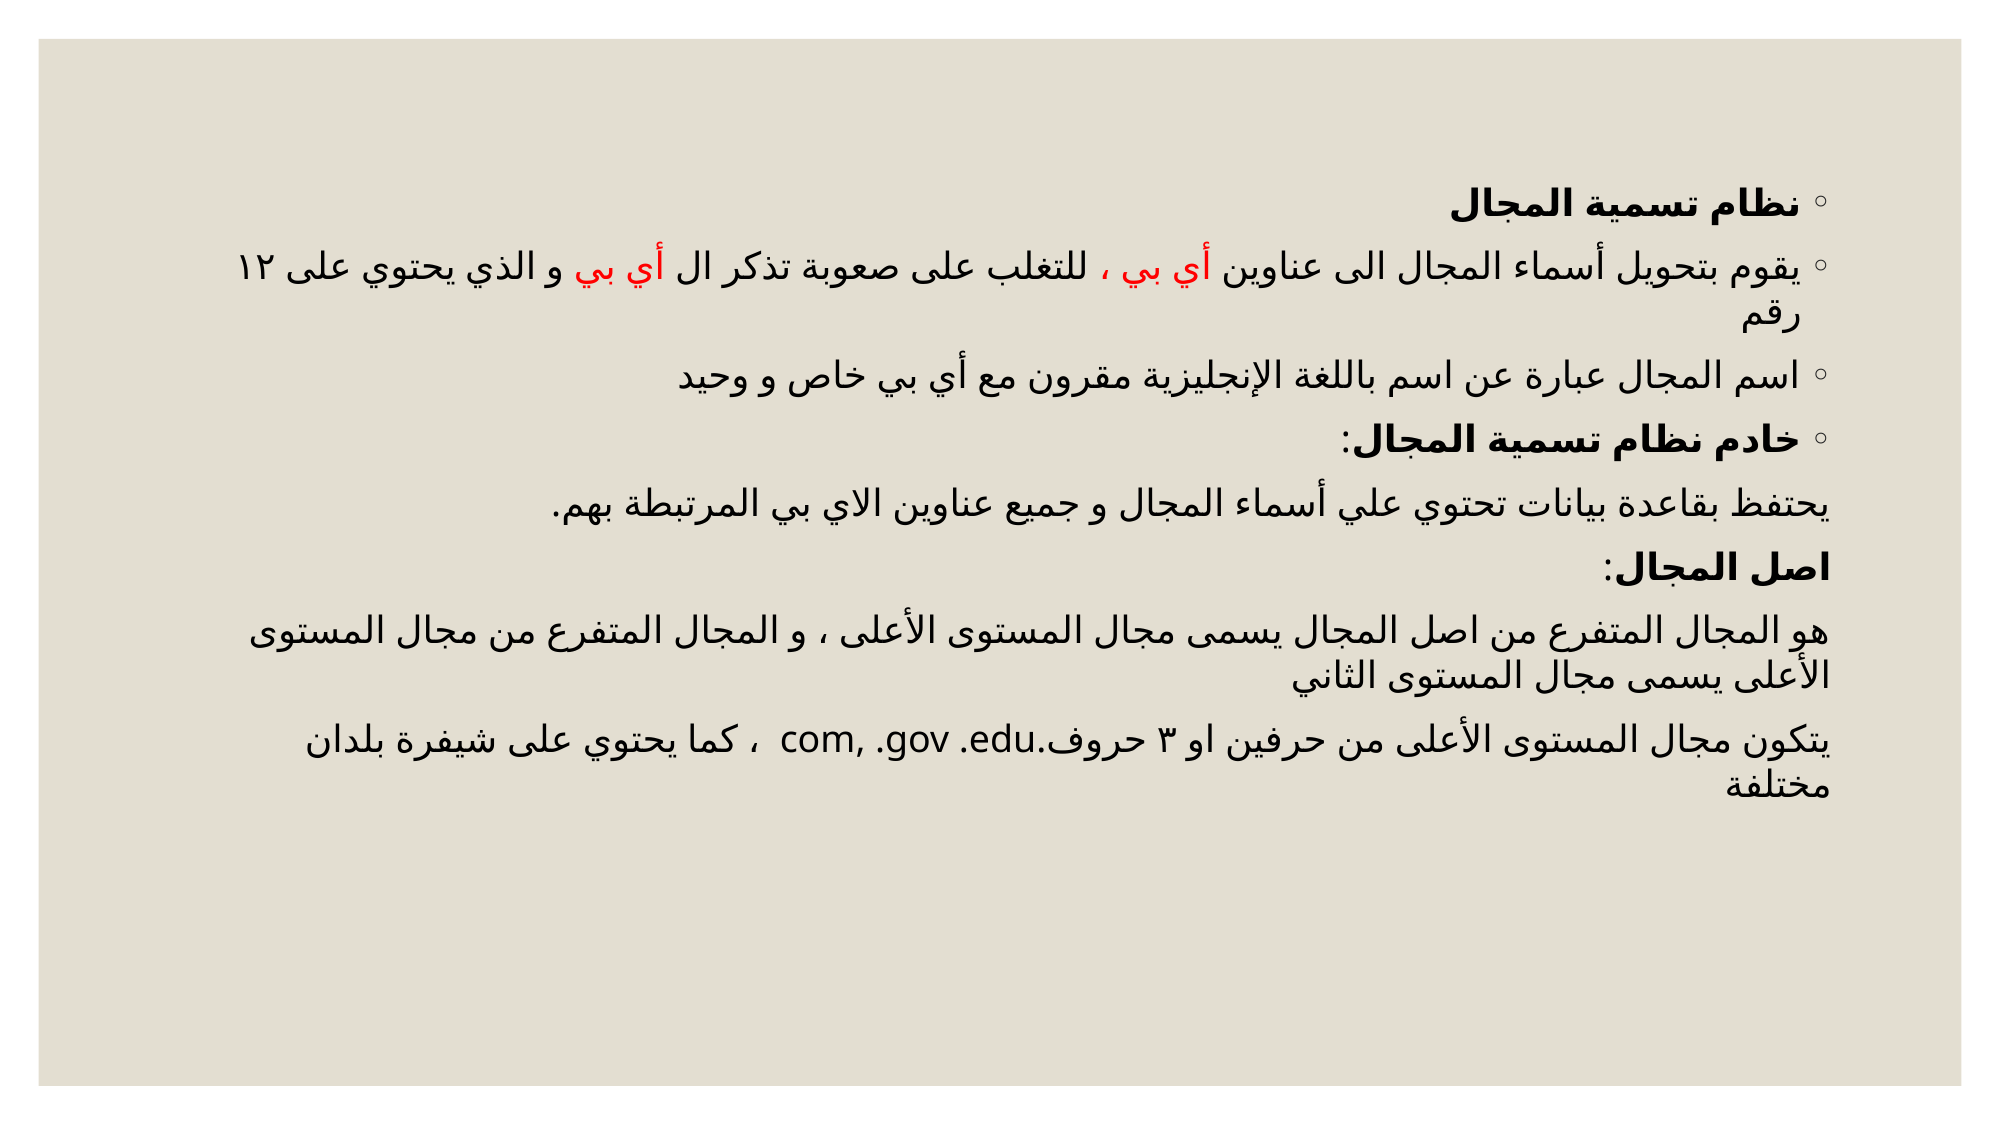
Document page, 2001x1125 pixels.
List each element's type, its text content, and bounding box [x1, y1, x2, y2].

list نظام تسمية المجال يقوم بتحويل أسماء المجال الى عناوين أي بي ، للتغلب على صعوبة تذكر ال أي بي و الذي يحتوي على ١٢ رقم اسم المجال عبارة عن اسم باللغة الإنجليزية مقرون مع أي بي خاص و وحيد خادم نظام تسمية المجال: يحتفظ بقاعدة بيانات تحتوي علي أسماء المجال و جميع عناوين الاي بي المرتبطة بهم. اصل المجال: هو المجال المتفرع من اصل المجال يسمى مجال المستوى الأعلى ، و المجال المتفرع من مجال المستوى الأعلى يسمى مجال المستوى الثاني يتكون مجال المستوى الأعلى من حرفين او ٣ حروف.com, .gov .edu ، كما يحتوي على شيفرة بلدان مختلفة [196, 171, 1847, 817]
